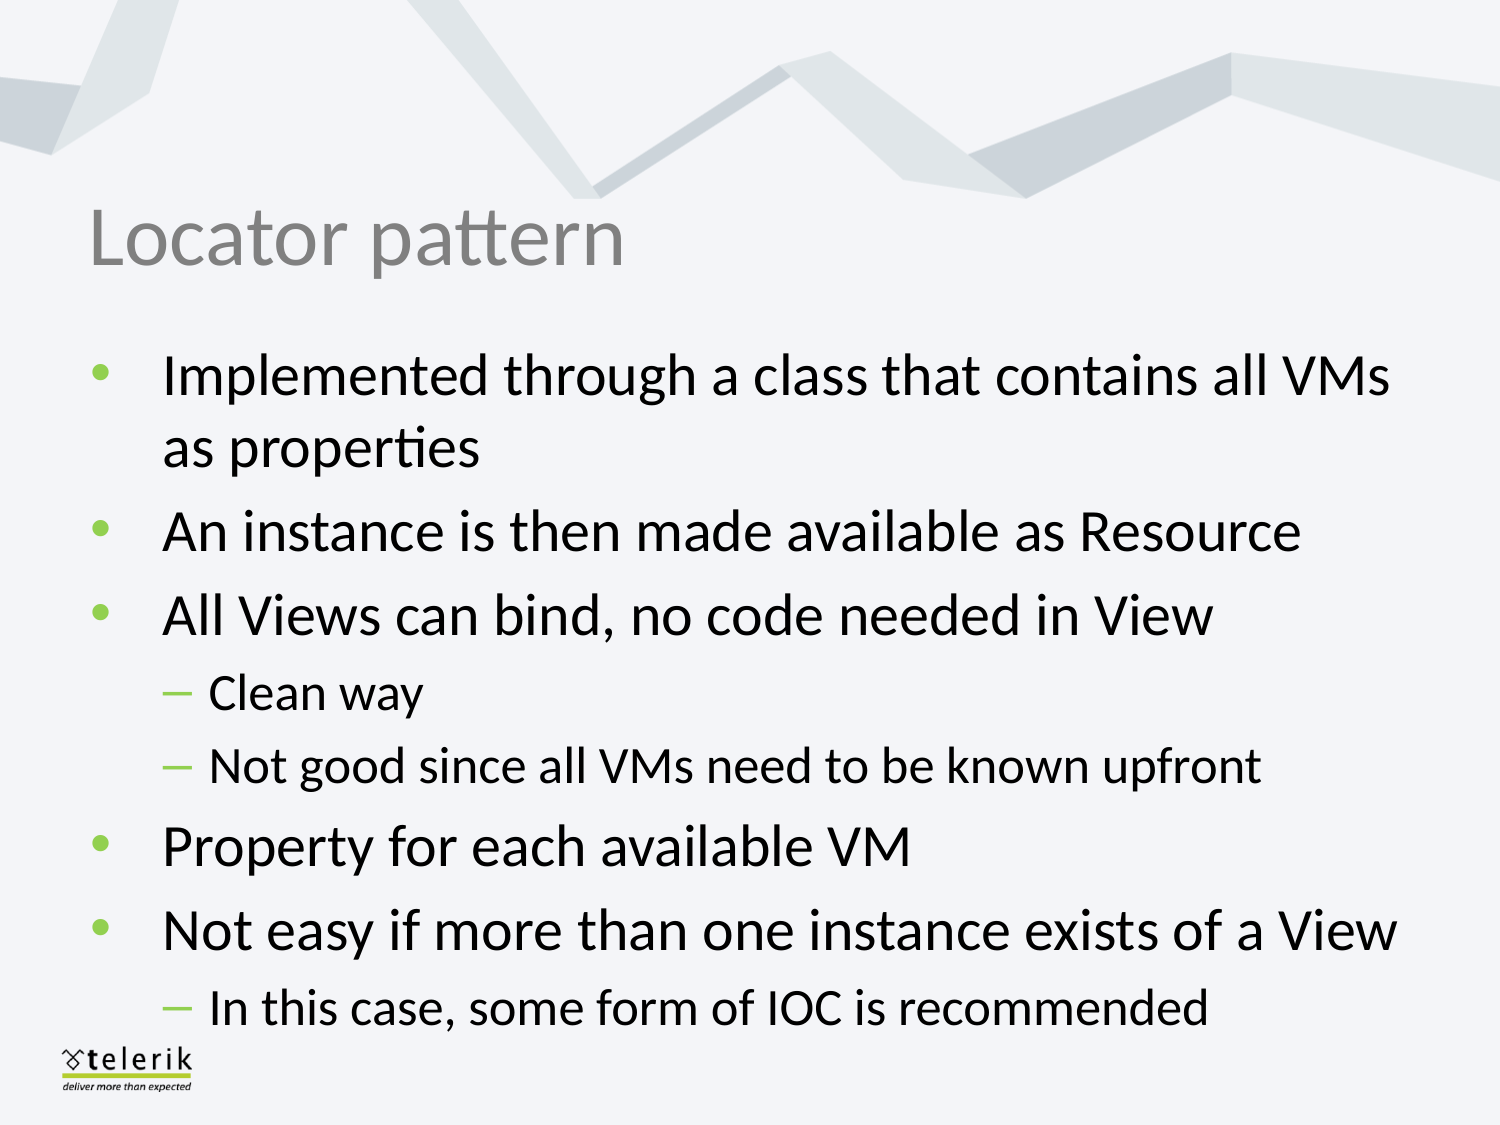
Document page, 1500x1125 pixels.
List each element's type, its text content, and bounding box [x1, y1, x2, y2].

picture [61, 1046, 192, 1092]
picture [0, 0, 1500, 260]
list Implemented through a class that contains all VMs as properties An instance is then made available as Resource All Views can bind, no code needed in View Clean way Not good since all VMs need to be known upfront Property for each available VM Not easy if more than one instance exists of a View In this case, some form of IOC is recommended [75, 327, 1425, 1071]
title Locator pattern [73, 171, 1424, 291]
